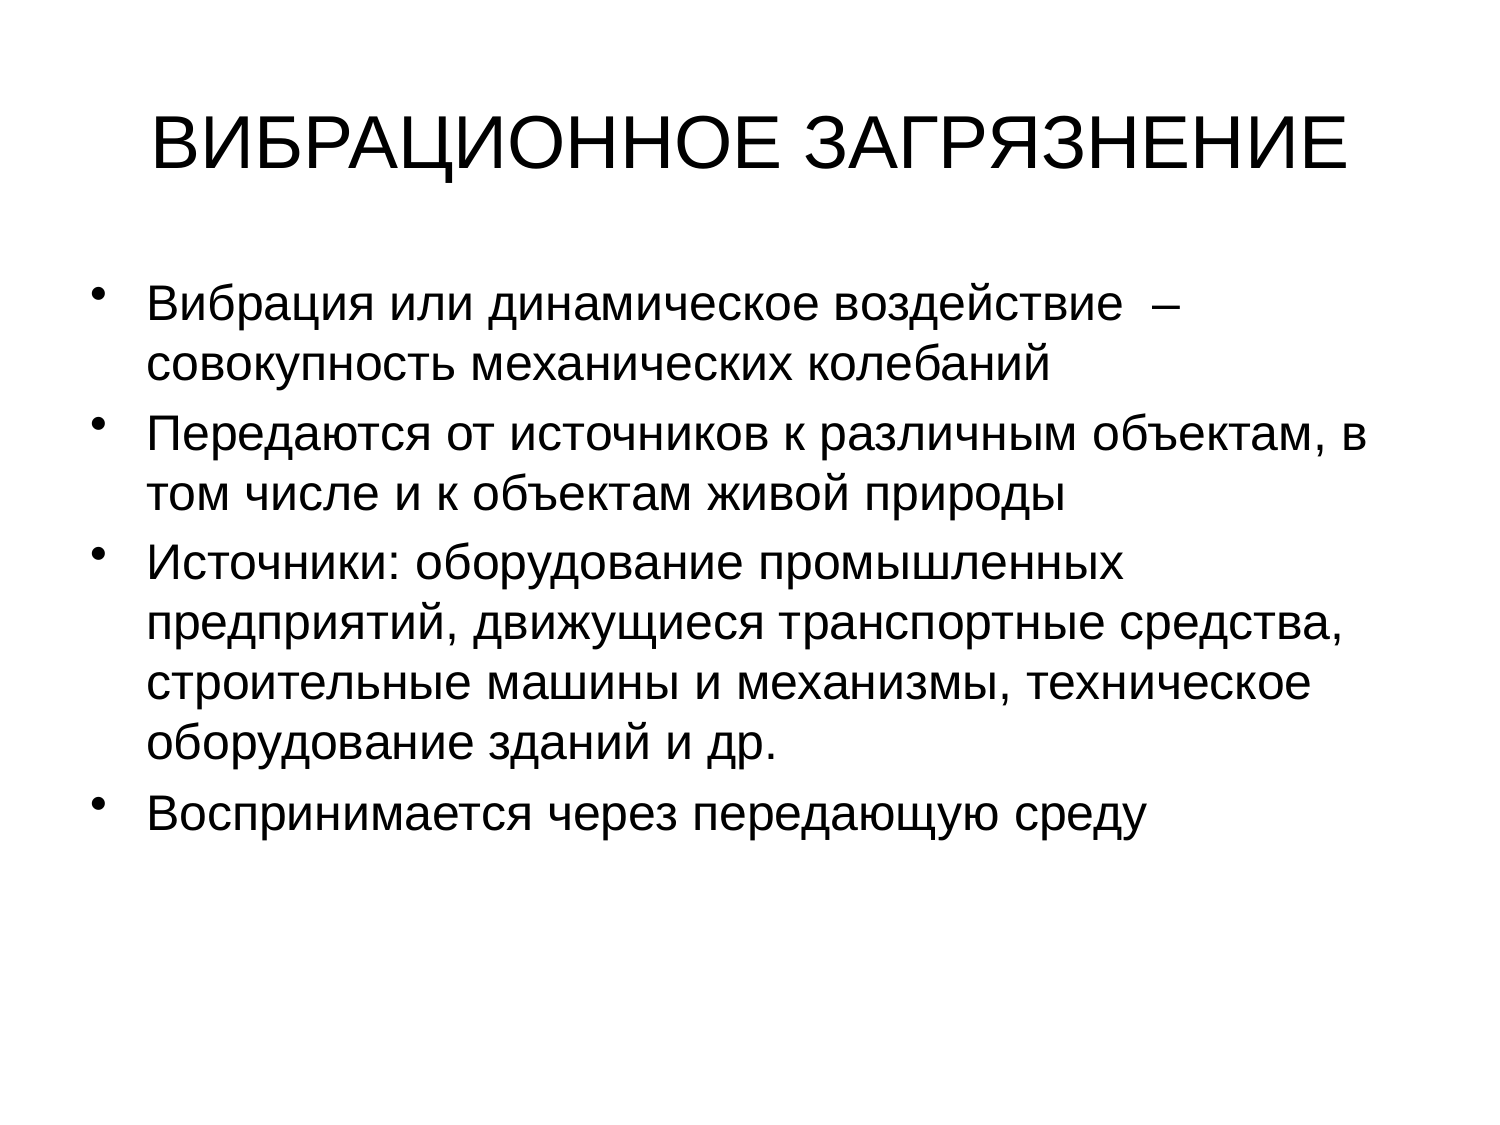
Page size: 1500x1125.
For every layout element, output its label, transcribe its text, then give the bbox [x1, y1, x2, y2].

list Вибрация или динамическое воздействие – совокупность механических колебаний Передаются от источников к различным объектам, в том числе и к объектам живой природы Источники: оборудование промышленных предприятий, движущиеся транспортные средства, строительные машины и механизмы, техническое оборудование зданий и др. Воспринимается через передающую среду [75, 262, 1425, 1005]
title ВИБРАЦИОННОЕ ЗАГРЯЗНЕНИЕ [75, 45, 1425, 233]
